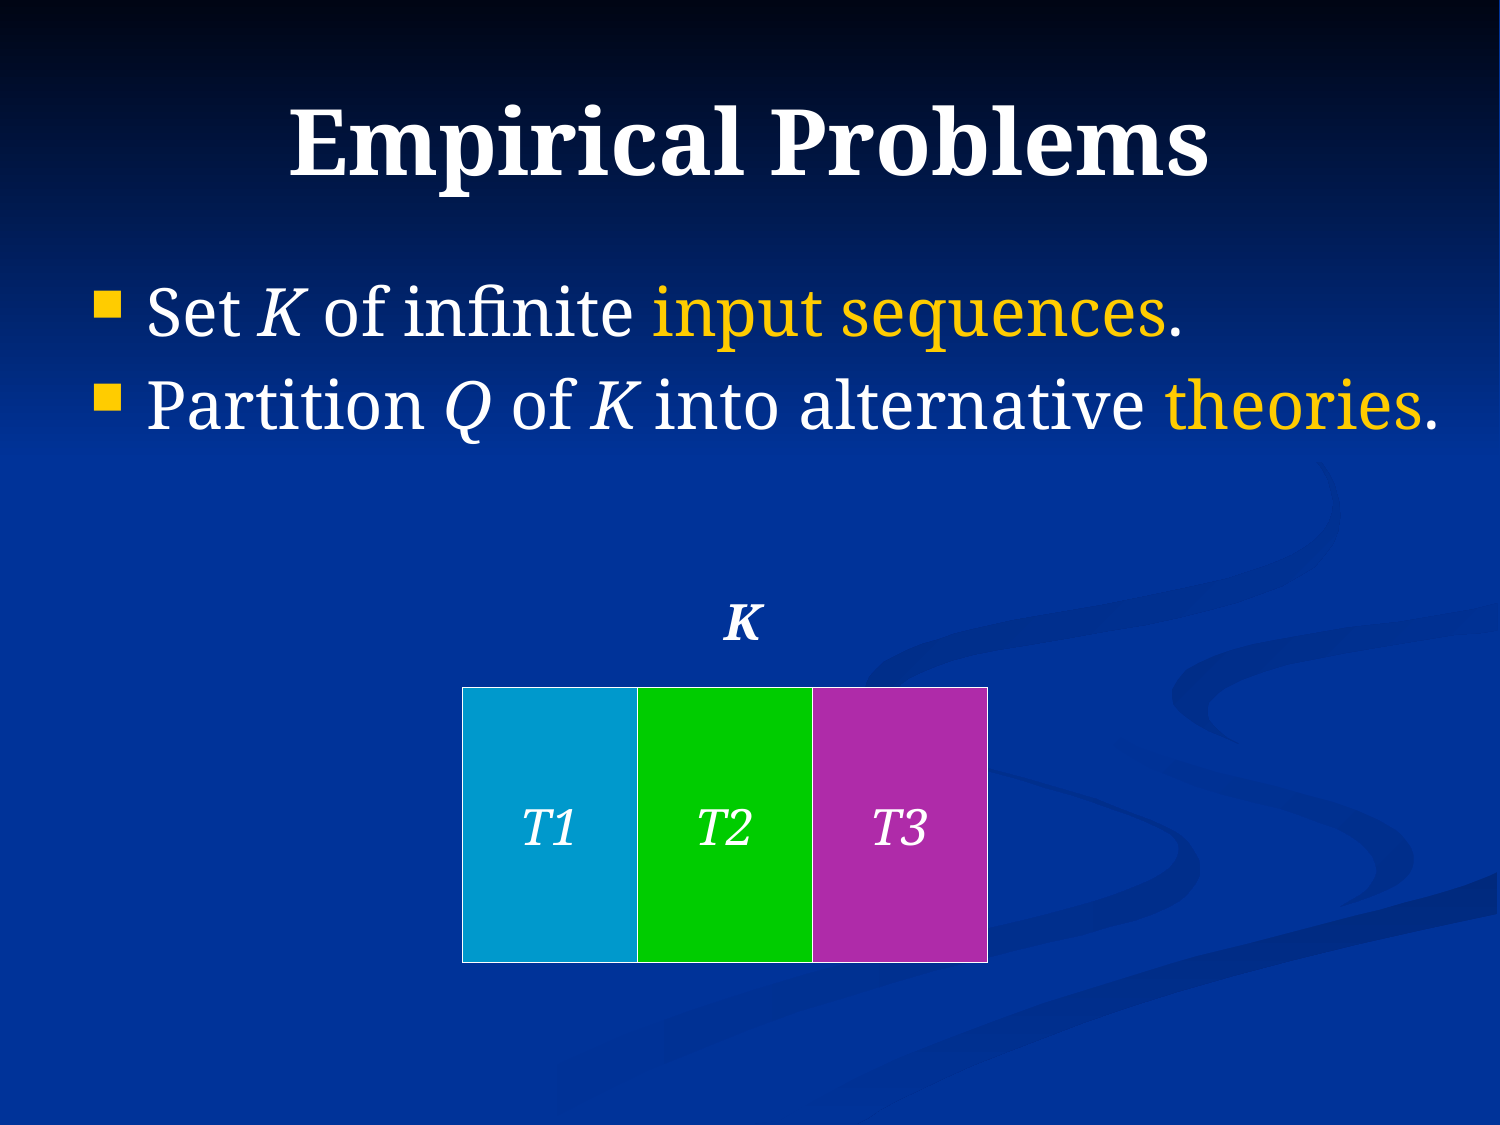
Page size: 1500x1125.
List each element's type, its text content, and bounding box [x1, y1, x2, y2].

text_box K [709, 583, 777, 658]
title Empirical Problems [74, 44, 1426, 233]
list Set K of infinite input sequences. Partition Q of K into alternative theories. [74, 262, 1463, 1006]
